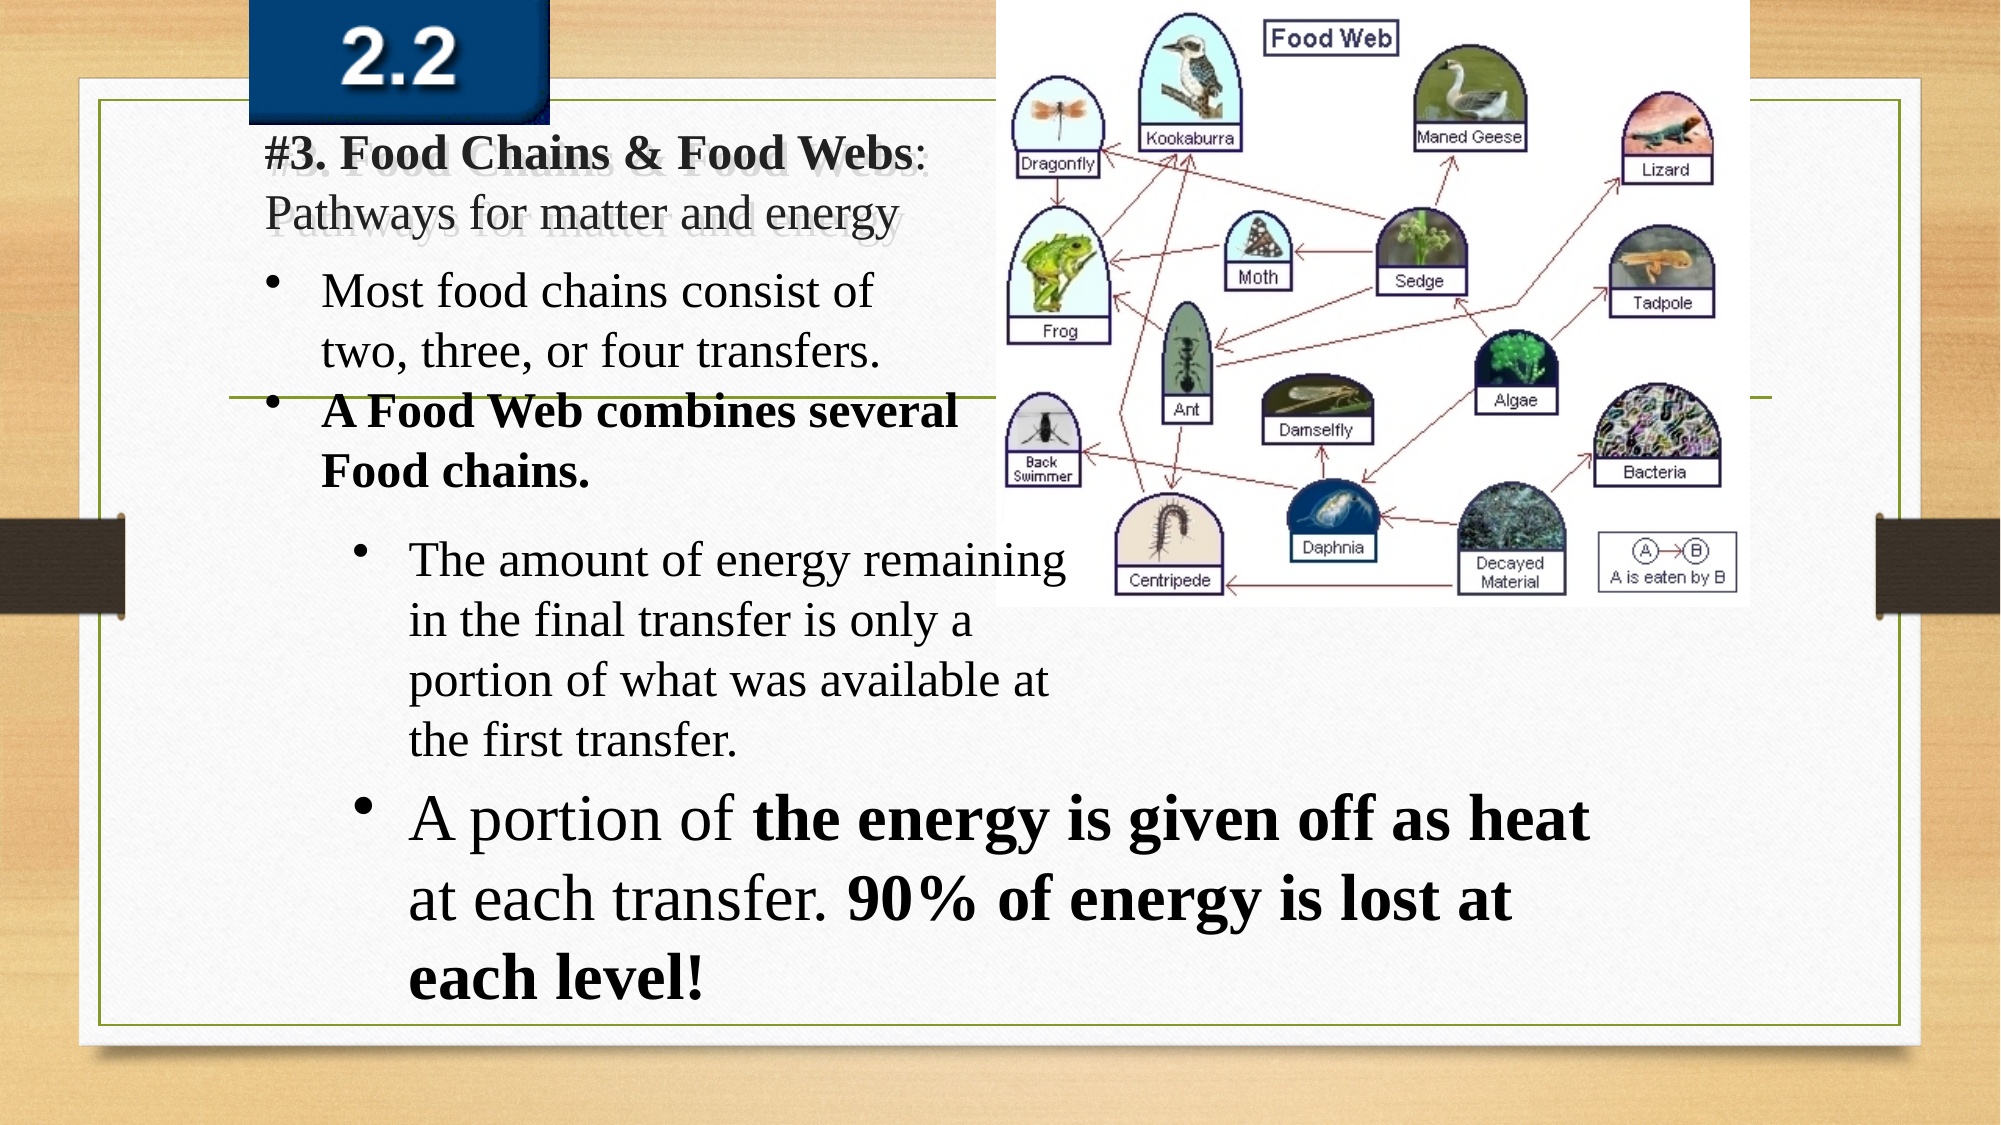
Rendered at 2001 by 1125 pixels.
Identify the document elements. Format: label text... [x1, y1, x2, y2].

text_box The amount of energy remaining in the final transfer is only a portion of what was available at the first transfer. [337, 519, 1100, 766]
text_box Most food chains consist of two, three, or four transfers. A Food Web combines several Food chains. [249, 249, 988, 505]
picture [0, 0, 2001, 1125]
text_box A portion of the energy is given off as heat at each transfer. 90% of energy is lost at each level! [337, 766, 1638, 1021]
text_box #3. Food Chains & Food Webs: Pathways for matter and energy [249, 112, 996, 248]
